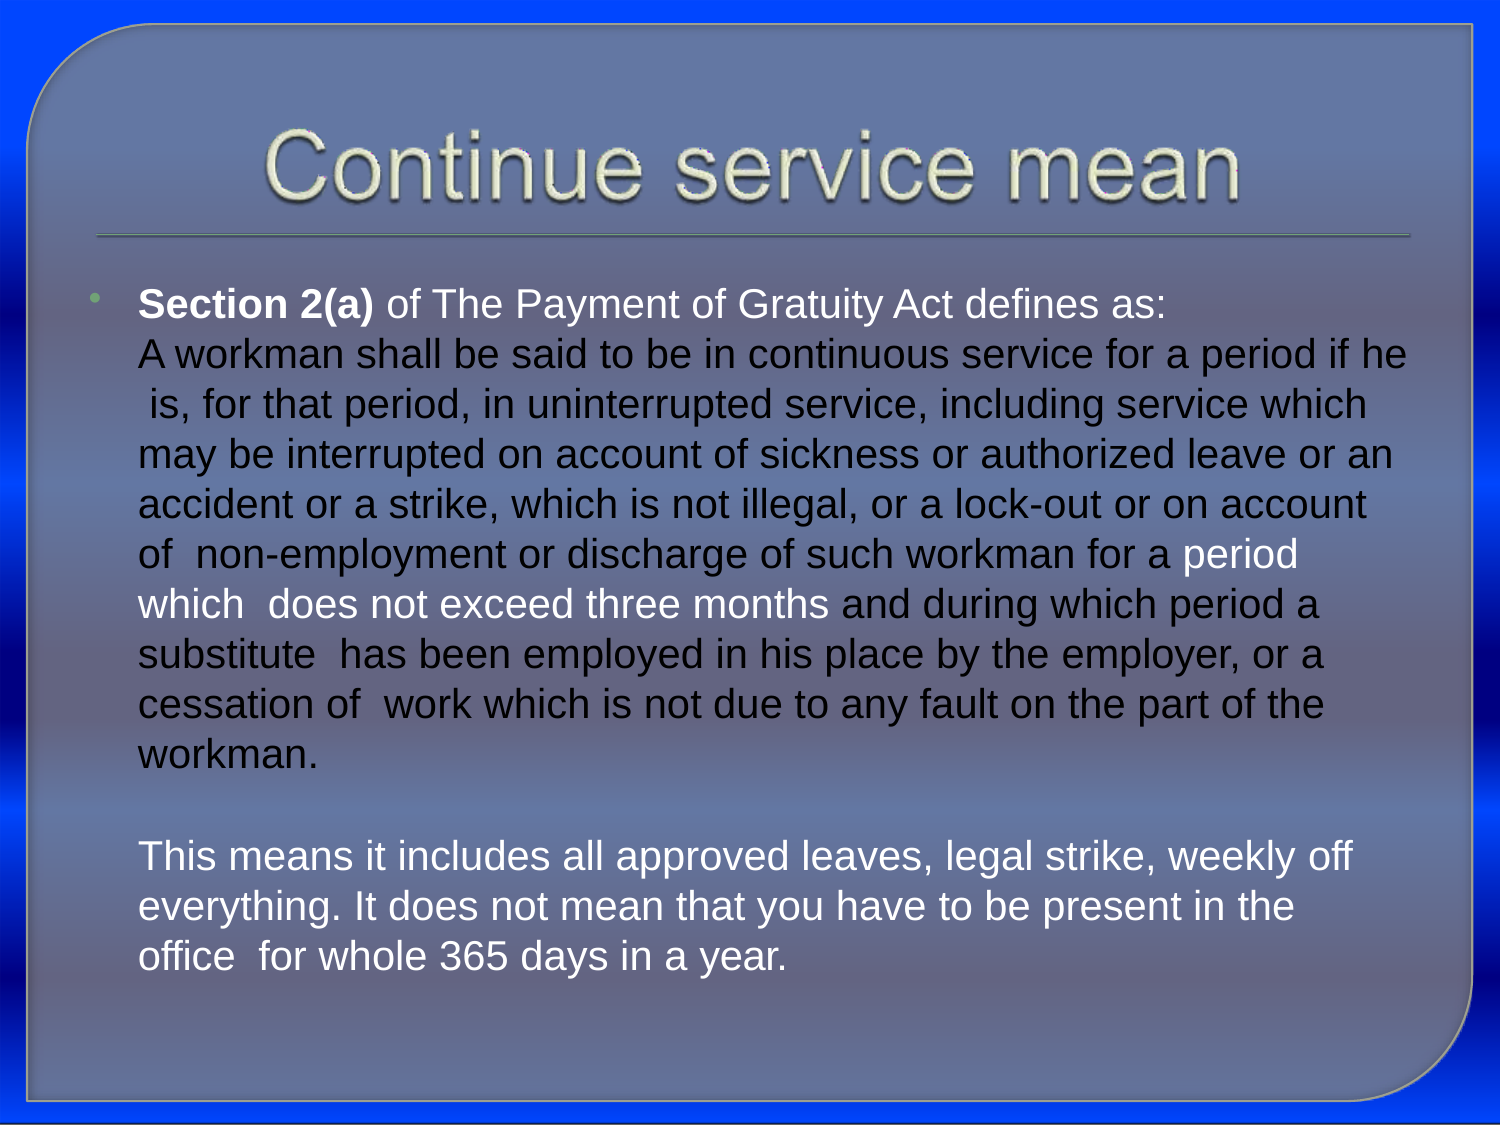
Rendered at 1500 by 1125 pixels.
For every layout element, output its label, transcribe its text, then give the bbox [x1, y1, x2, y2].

picture [0, 0, 1500, 1125]
text_box [93, 233, 1412, 246]
text_box Section 2(a) of The Payment of Gratuity Act defines as: A workman shall be said to be in continuous service for a period if he is, for that period, in uninterrupted service, including service which may be interrupted on account of sickness or authorized leave or an accident or a strike, which is not illegal, or a lock-out or on account of non-employment or discharge of such workman for a period which does not exceed three months and during which period a substitute has been employed in his place by the employer, or a cessation of work which is not due to any fault on the part of the workman. This means it includes all approved leaves, legal strike, weekly off everything. It does not mean that you have to be present in the office for whole 365 days in a year. [87, 274, 1410, 979]
text_box [196, 71, 1310, 233]
